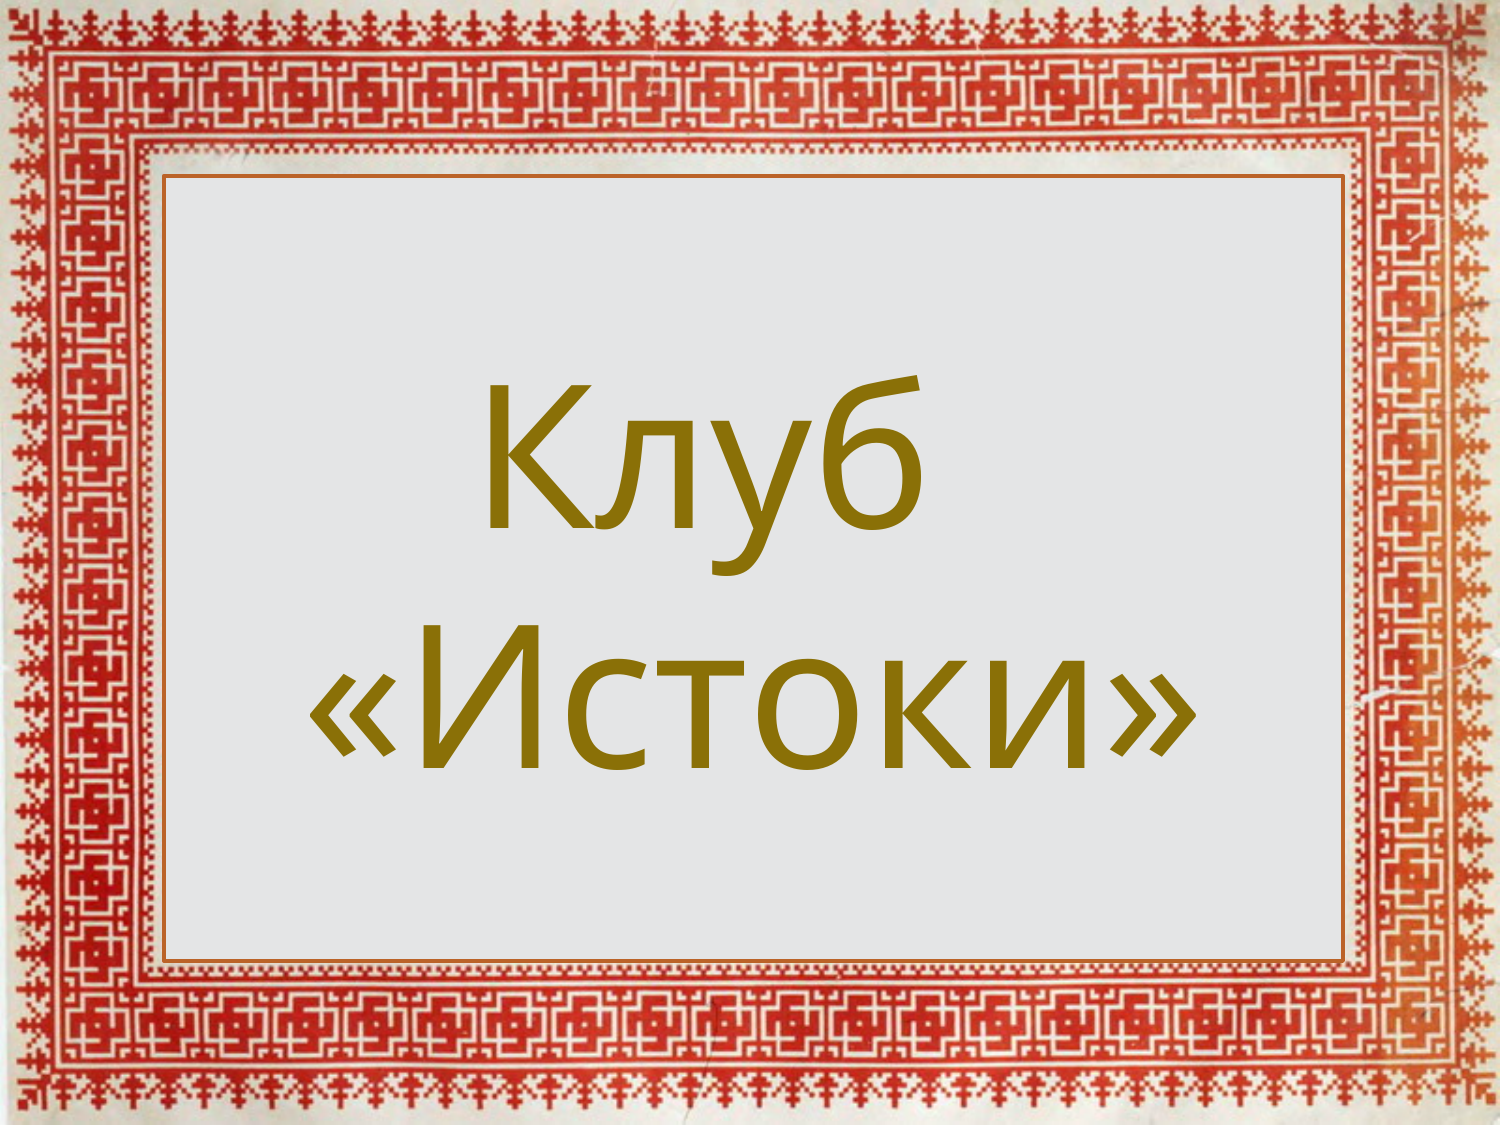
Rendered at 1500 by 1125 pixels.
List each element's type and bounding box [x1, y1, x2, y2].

text_box [0, 0, 1500, 1125]
